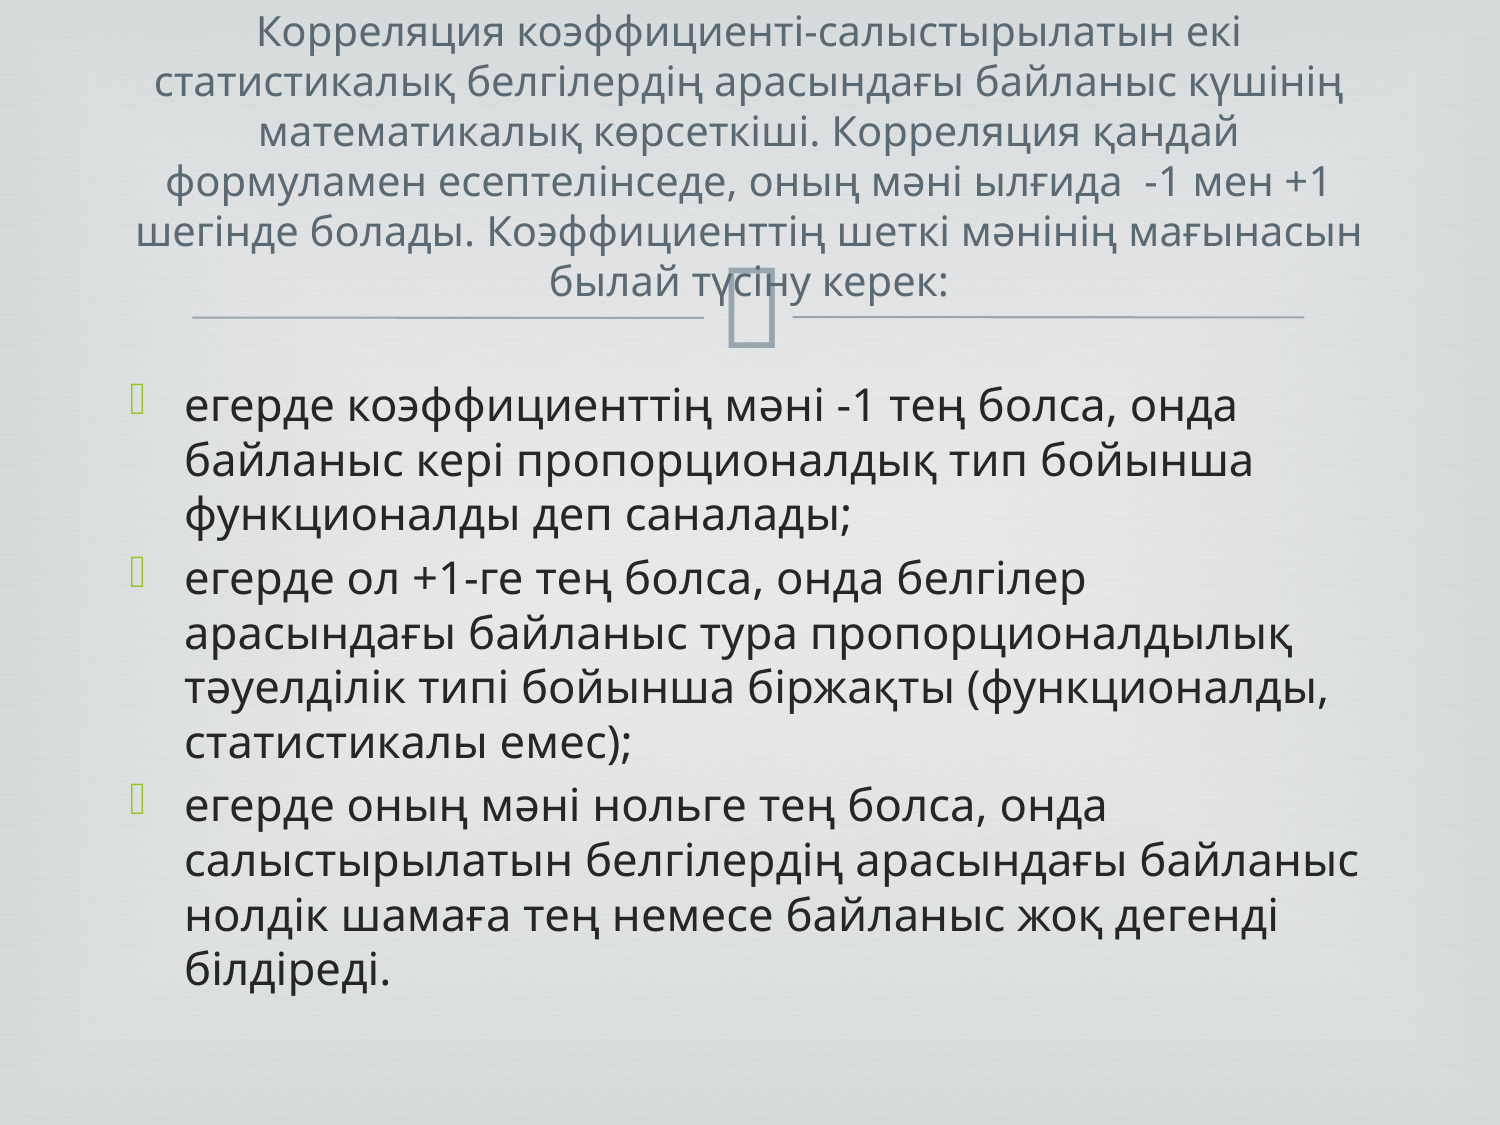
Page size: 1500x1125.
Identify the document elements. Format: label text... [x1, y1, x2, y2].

list егерде коэффициенттің мәні -1 тең болса, онда байланыс кері пропорционалдық тип бойынша функционалды деп саналады; егерде ол +1-ге тең болса, онда белгілер арасындағы байланыс тура пропорционалдылық тәуелділік типі бойынша біржақты (функционалды, статистикалы емес); егерде оның мәні нольге тең болса, онда салыстырылатын белгілердің арасындағы байланыс нолдік шамаға тең немесе байланыс жоқ дегенді білдіреді. [114, 368, 1386, 1005]
title Корреляция коэффициенті-салыстырылатын екі статистикалық белгілердің арасындағы байланыс күшінің математикалық көрсеткіші. Корреляция қандай формуламен есептелінседе, оның мәні ылғида -1 мен +1 шегінде болады. Коэффициенттің шеткі мәнінің мағынасын былай түсіну керек: [112, 93, 1386, 267]
